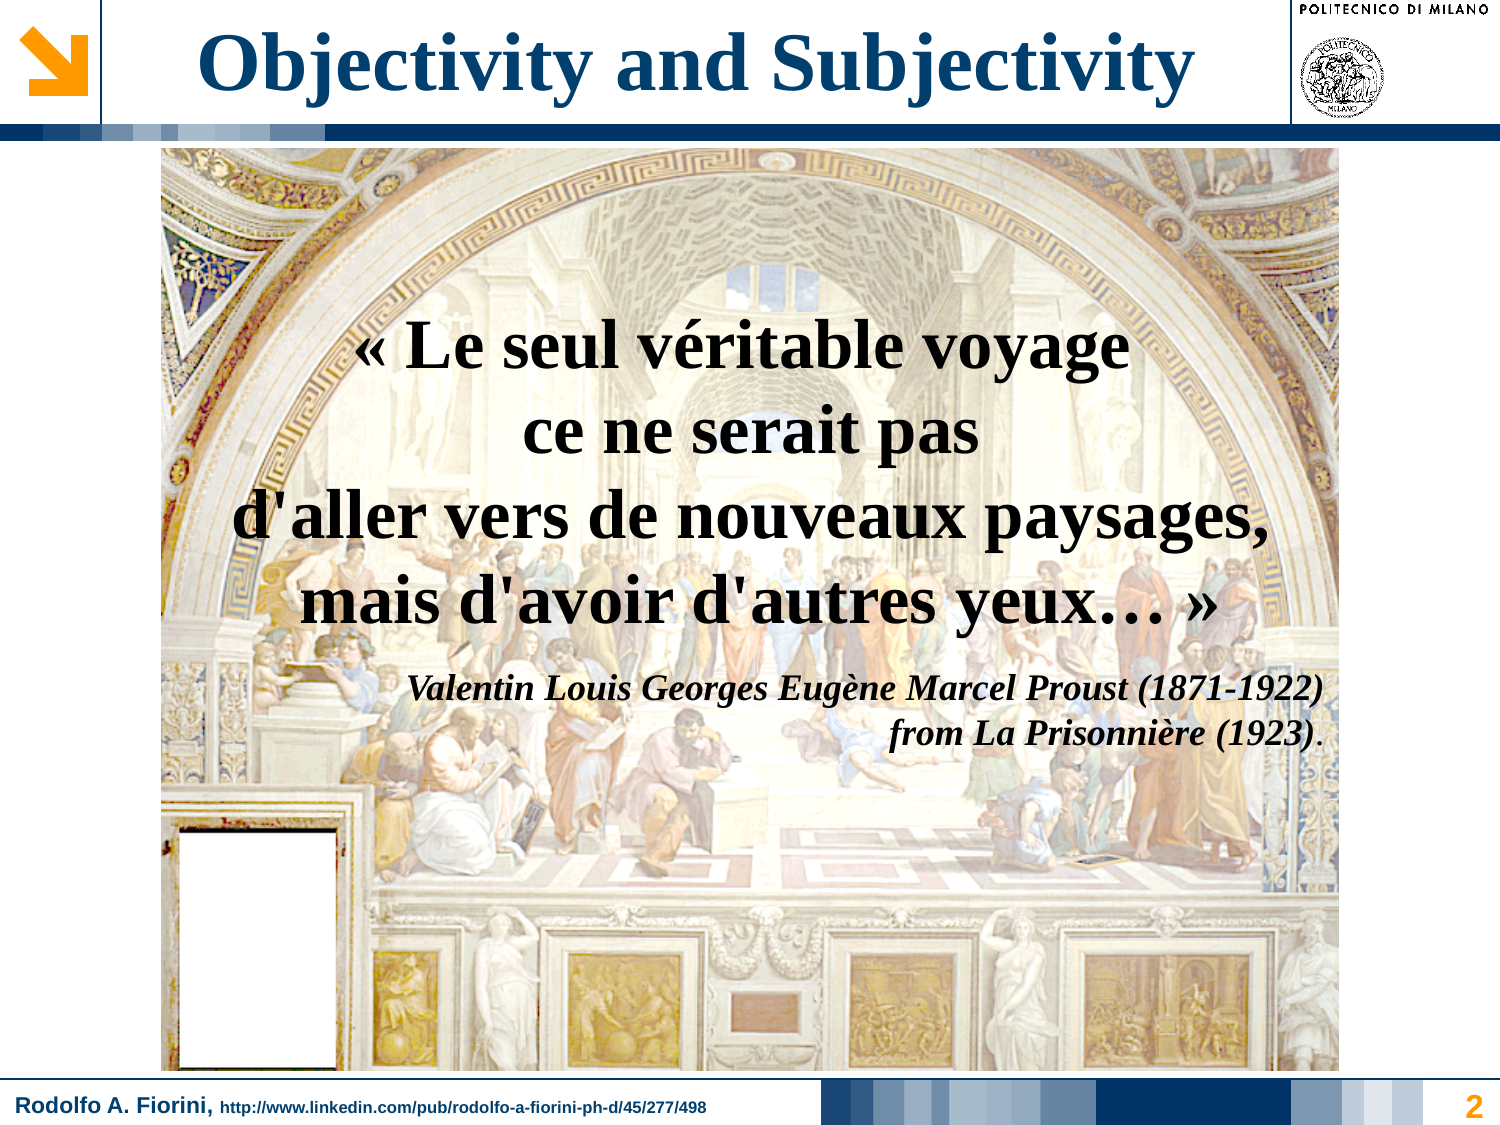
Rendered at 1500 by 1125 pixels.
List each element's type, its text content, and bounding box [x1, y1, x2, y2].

slide_number 2 [1465, 1084, 1500, 1125]
picture [0, 0, 1500, 141]
picture [0, 1078, 1500, 1125]
text_box Rodolfo A. Fiorini, http://www.linkedin.com/pub/rodolfo-a-fiorini-ph-d/45/277/498 [0, 1083, 798, 1125]
picture [161, 148, 1339, 1072]
text_box Objectivity and Subjectivity [100, 7, 1294, 108]
